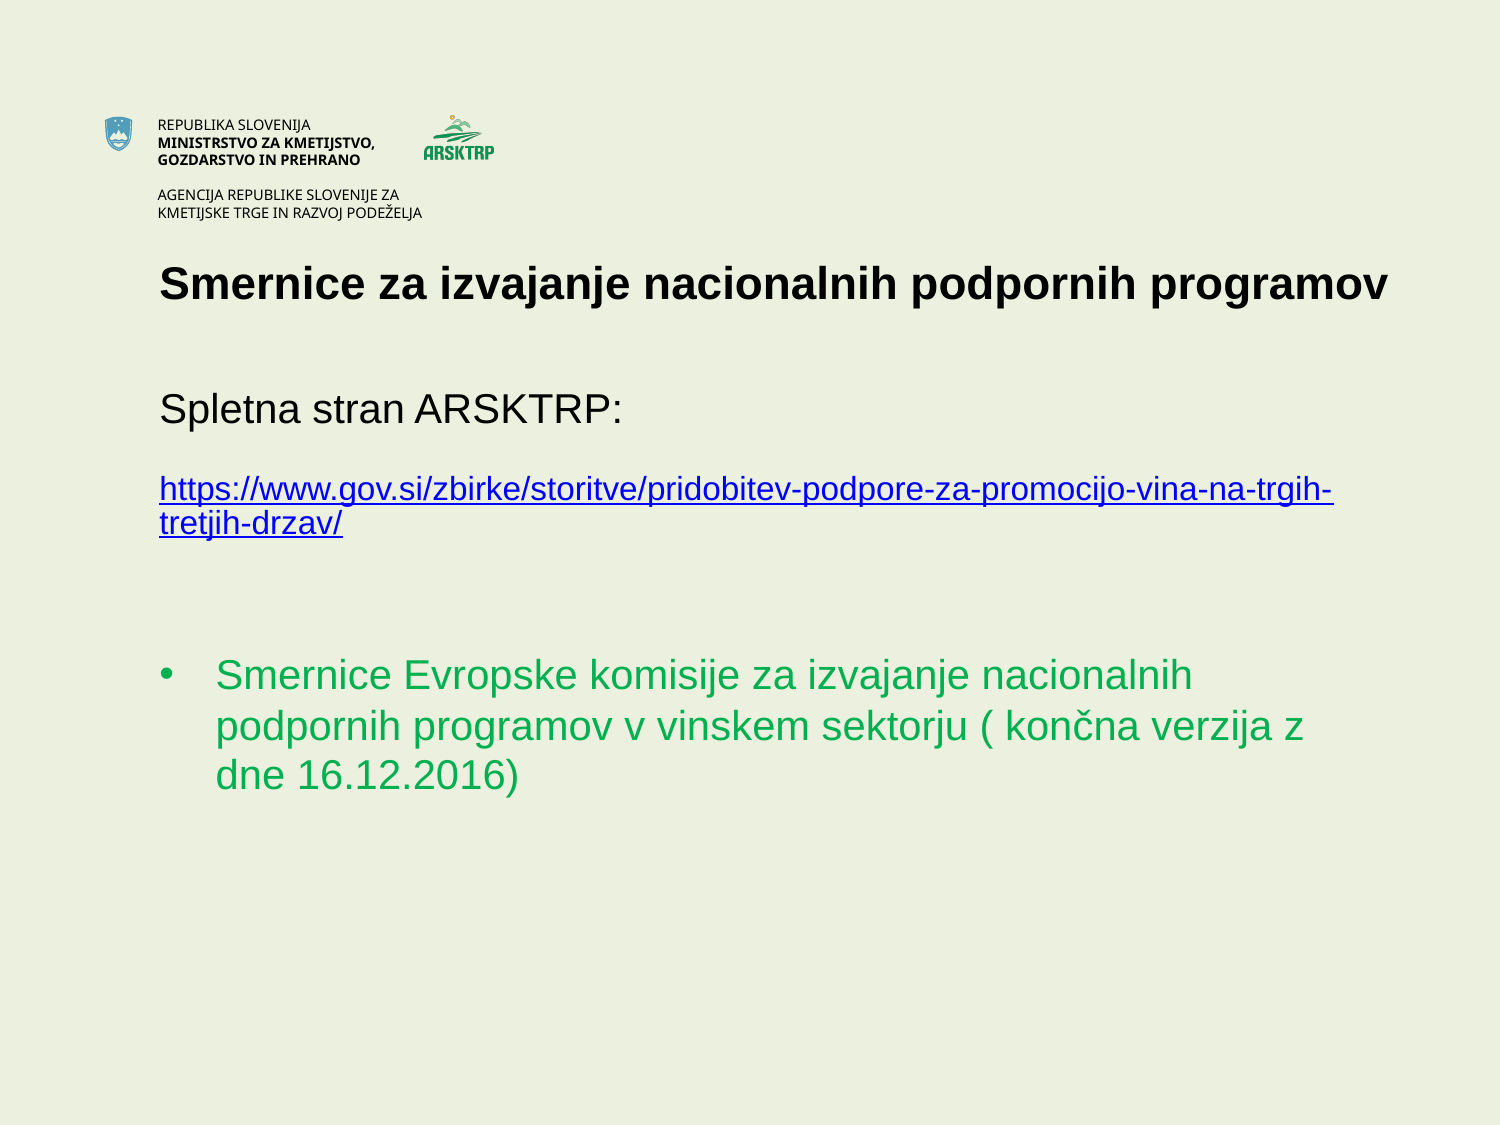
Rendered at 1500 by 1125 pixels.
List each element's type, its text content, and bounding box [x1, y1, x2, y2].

list Spletna stran ARSKTRP: https://www.gov.si/zbirke/storitve/pridobitev-podpore-za-promocijo-vina-na-trgih-tretjih-drzav/ Smernice Evropske komisije za izvajanje nacionalnih podpornih programov v vinskem sektorju ( končna verzija z dne 16.12.2016) [159, 381, 1341, 963]
title Smernice za izvajanje nacionalnih podpornih programov [159, 253, 1477, 310]
picture [424, 115, 494, 160]
